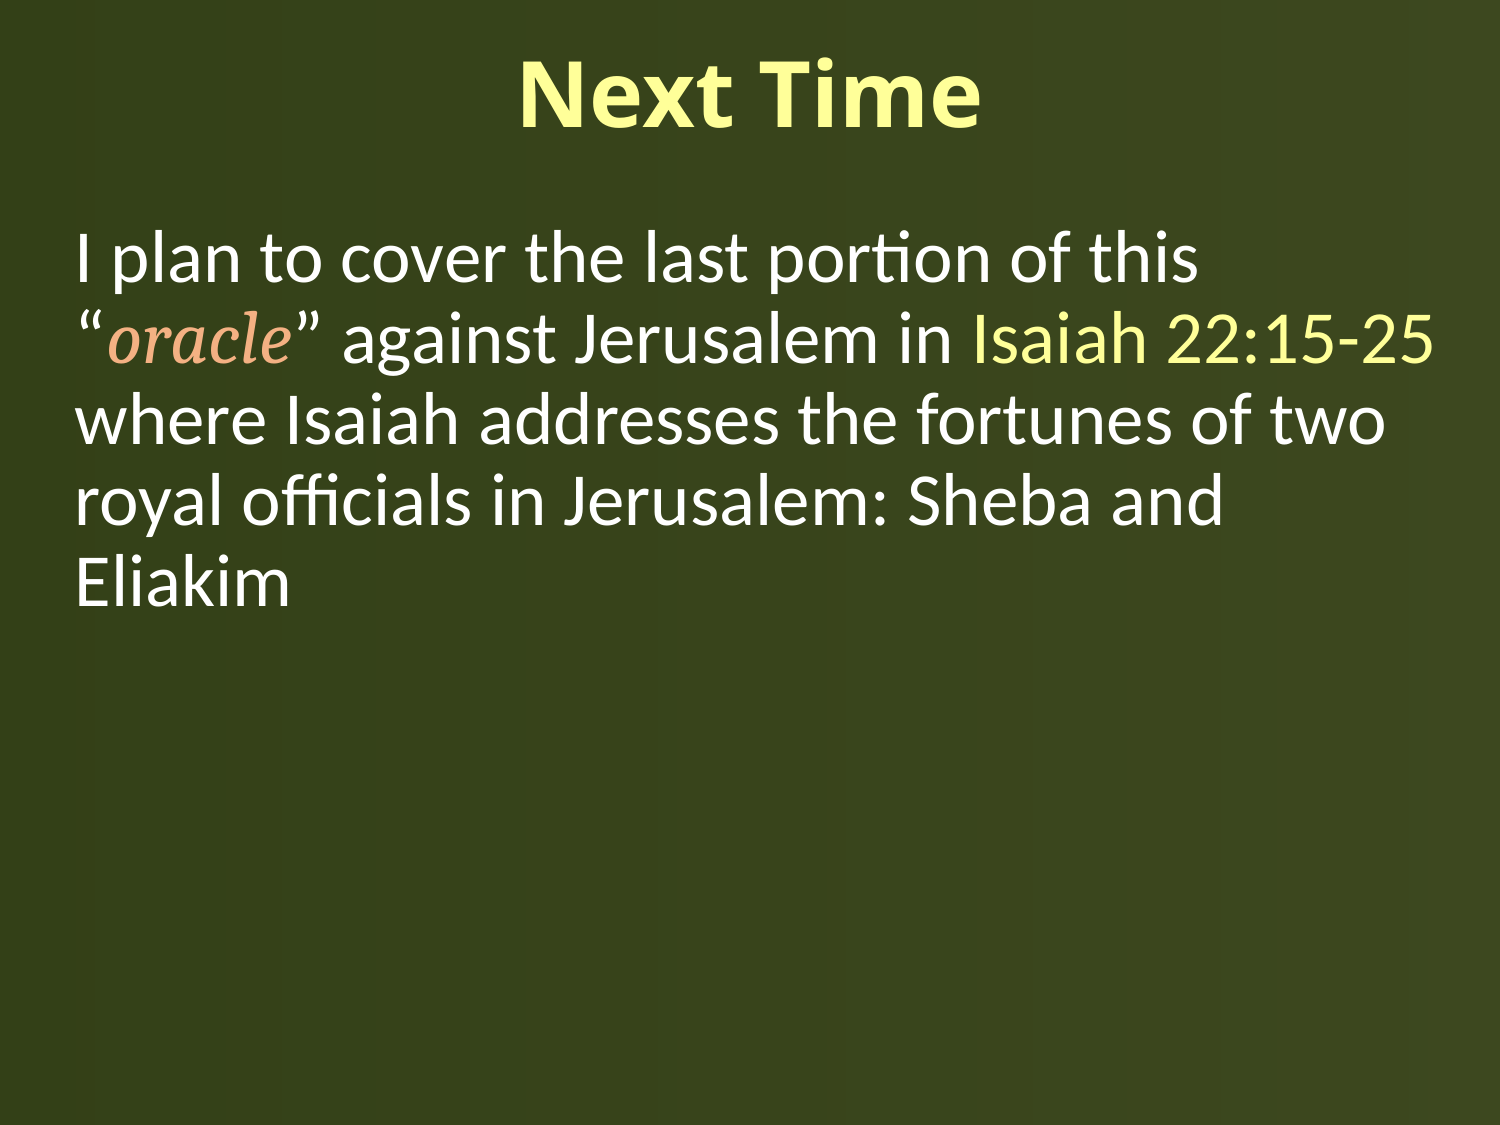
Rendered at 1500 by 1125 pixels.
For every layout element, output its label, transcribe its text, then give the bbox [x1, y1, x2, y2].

title Next Time [0, 0, 1500, 195]
list I plan to cover the last portion of this “oracle” against Jerusalem in Isaiah 22:15-25 where Isaiah addresses the fortunes of two royal officials in Jerusalem: Sheba and Eliakim [59, 210, 1459, 1089]
